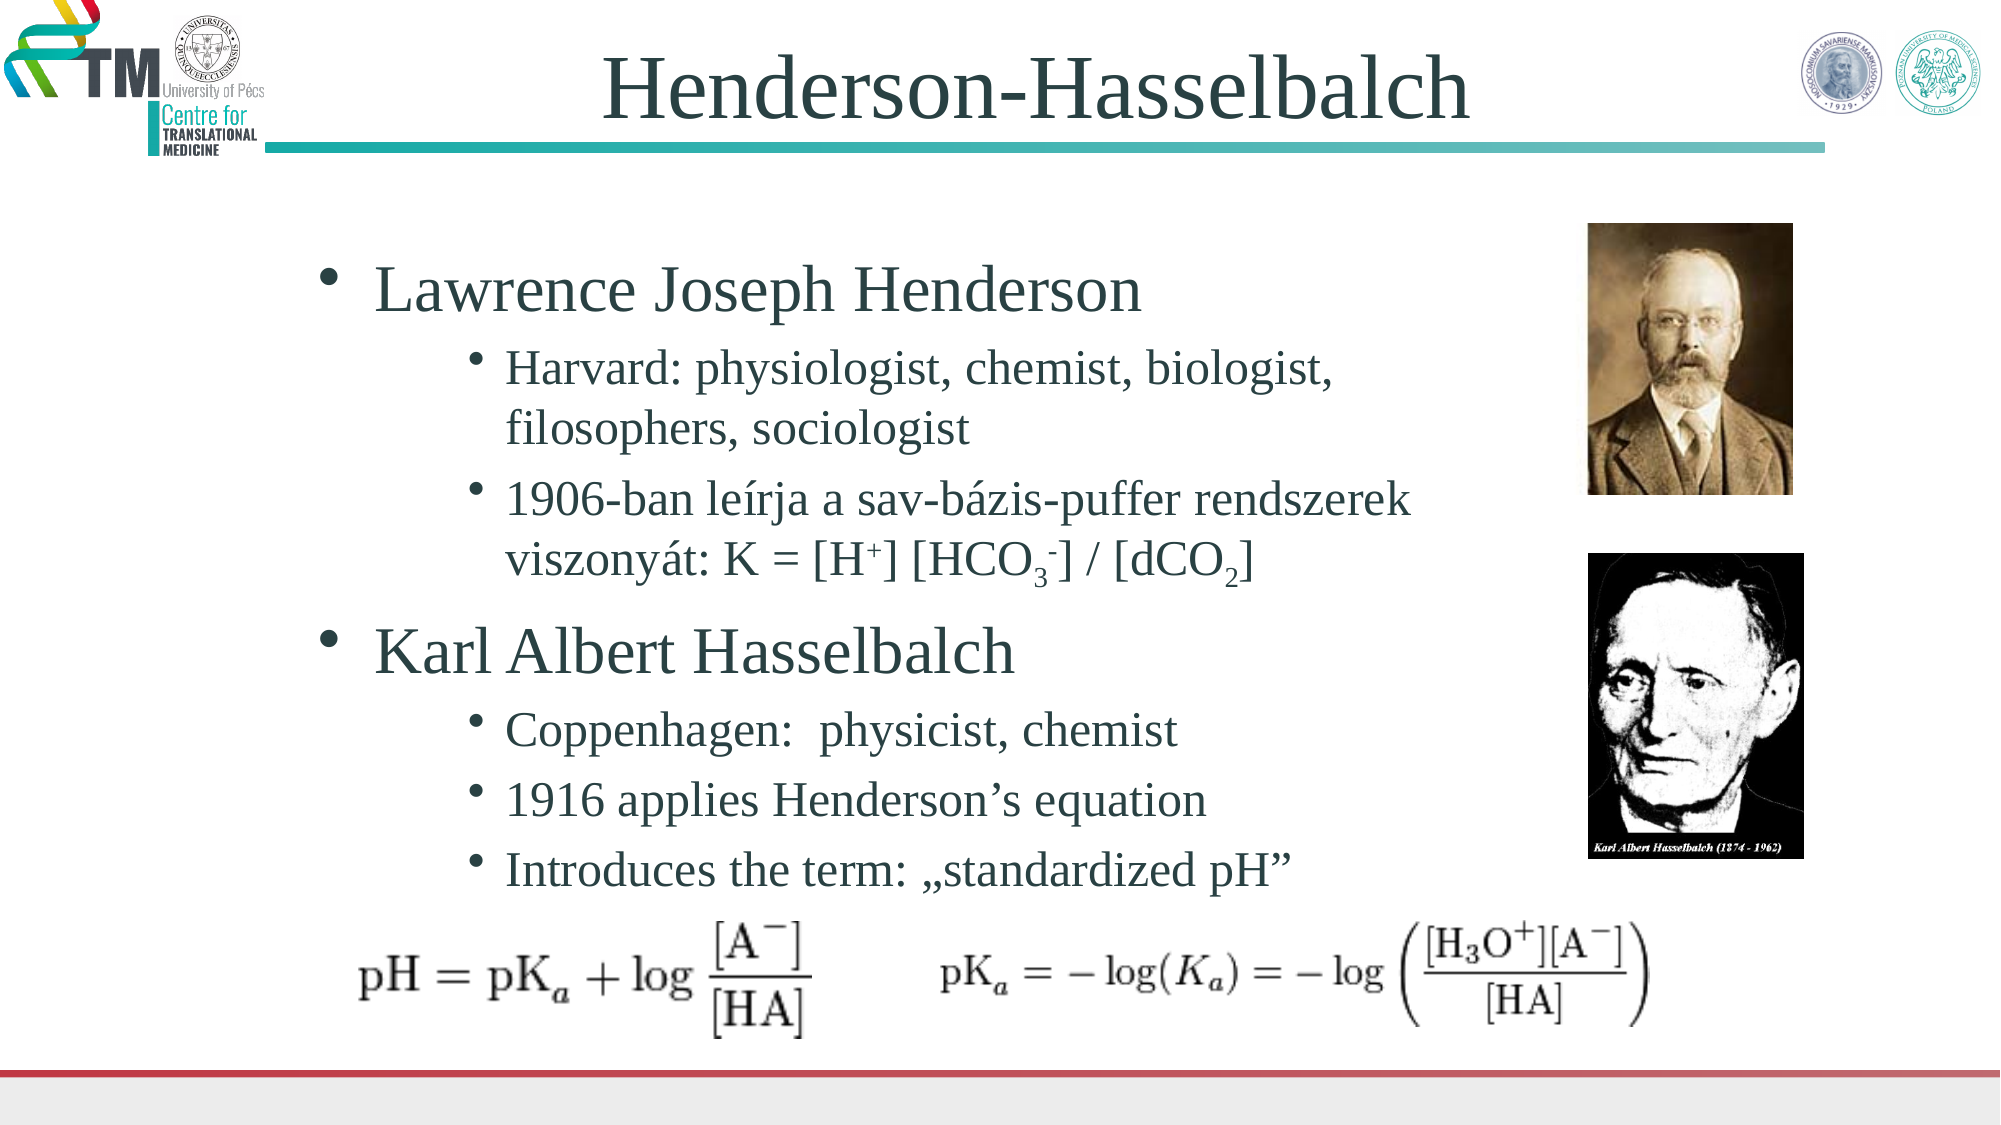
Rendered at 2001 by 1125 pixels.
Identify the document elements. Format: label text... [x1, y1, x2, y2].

text_box Lawrence Joseph Henderson Harvard: physiologist, chemist, biologist, filosophers, sociologist 1906-ban leírja a sav-bázis-puffer rendszerek viszonyát: K = [H+] [HCO3-] / [dCO2] Karl Albert Hasselbalch Coppenhagen: physicist, chemist 1916 applies Henderson’s equation Introduces the term: „standardized pH” [302, 237, 1578, 873]
text_box [268, 142, 1825, 153]
picture [358, 920, 812, 1039]
picture [1588, 553, 1804, 859]
picture [1895, 30, 1981, 116]
text_box [0, 1070, 2000, 1077]
picture [1498, 223, 1793, 495]
picture [939, 920, 1650, 1027]
text_box Henderson-Hasselbalch [362, 19, 1713, 144]
picture [4, 0, 265, 157]
text_box [0, 1077, 2000, 1125]
picture [1797, 30, 1887, 116]
